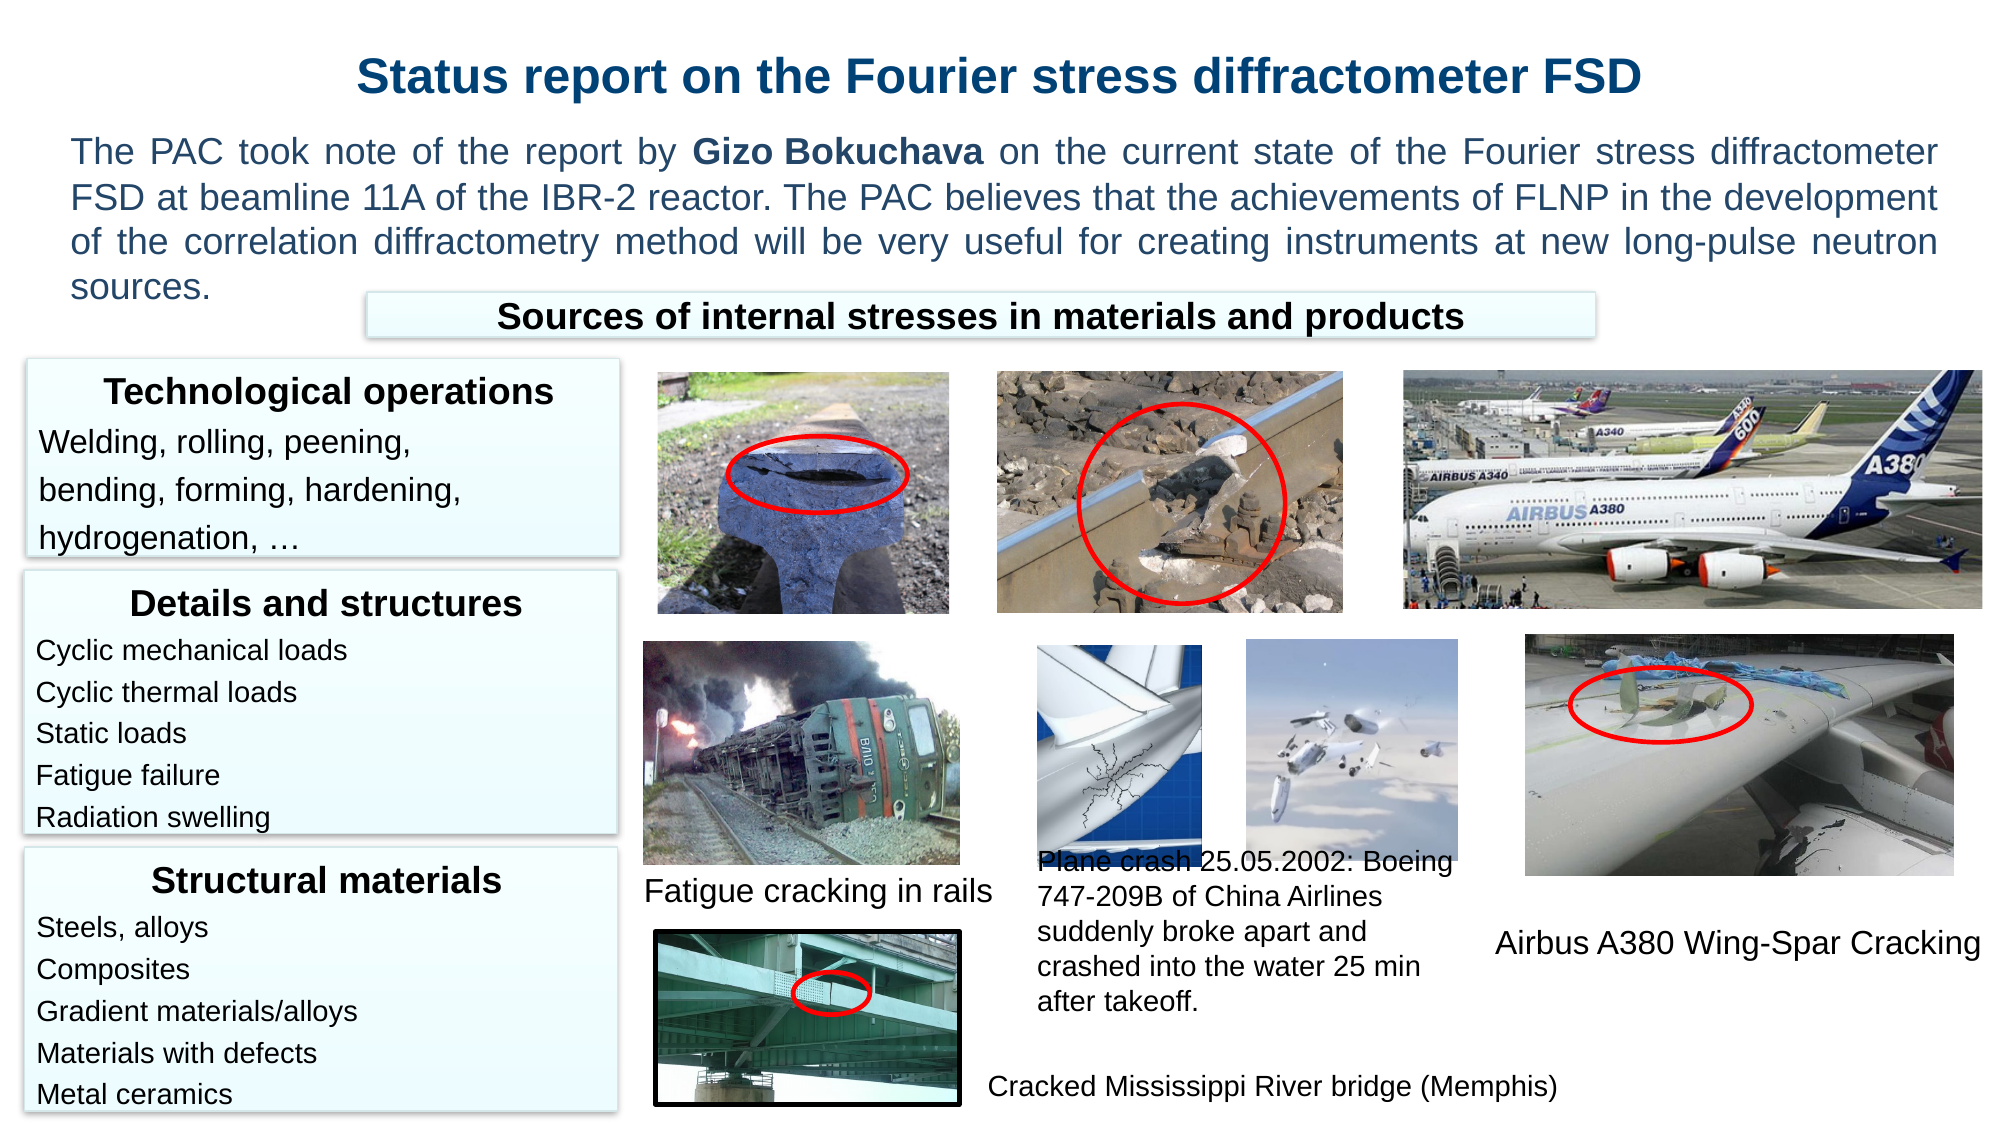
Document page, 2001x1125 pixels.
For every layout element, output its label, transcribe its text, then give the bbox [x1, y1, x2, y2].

text_box Fatigue cracking in rails [621, 869, 1017, 910]
text_box Structural materials Steels, alloys Composites Gradient materials/alloys Materials with defects Metal ceramics [24, 846, 618, 1112]
text_box Cracked Mississippi River bridge (Memphis) [962, 1067, 1610, 1103]
picture [1245, 639, 1459, 862]
picture [1036, 645, 1202, 868]
picture [643, 641, 960, 865]
text_box The PAC took note of the report by Gizo Bokuchava on the current state of the Fourier stress diffractometer FSD at beamline 11A of the IBR-2 reactor. The PAC believes that the achievements of FLNP in the development of the correlation diffractometry method will be very useful for creating instruments at new long-pulse neutron sources. [55, 120, 1954, 315]
text_box Status report on the Fourier stress diffractometer FSD [0, 36, 2000, 112]
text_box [657, 933, 958, 1103]
text_box Airbus A380 Wing-Spar Cracking [1479, 921, 2000, 962]
text_box Plane crash 25.05.2002: Boeing 747-209B of China Airlines suddenly broke apart and crashed into the water 25 min after takeoff. [1037, 842, 1479, 1018]
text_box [1525, 634, 1954, 877]
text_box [657, 372, 950, 614]
picture [1403, 367, 1983, 610]
text_box Sources of internal stresses in materials and products [366, 291, 1596, 338]
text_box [997, 371, 1343, 613]
text_box Details and structures Cyclic mechanical loads Cyclic thermal loads Static loads Fatigue failure Radiation swelling [23, 569, 618, 834]
text_box Technological operations Welding, rolling, peening, bending, forming, hardening, hydrogenation, … [26, 358, 620, 557]
